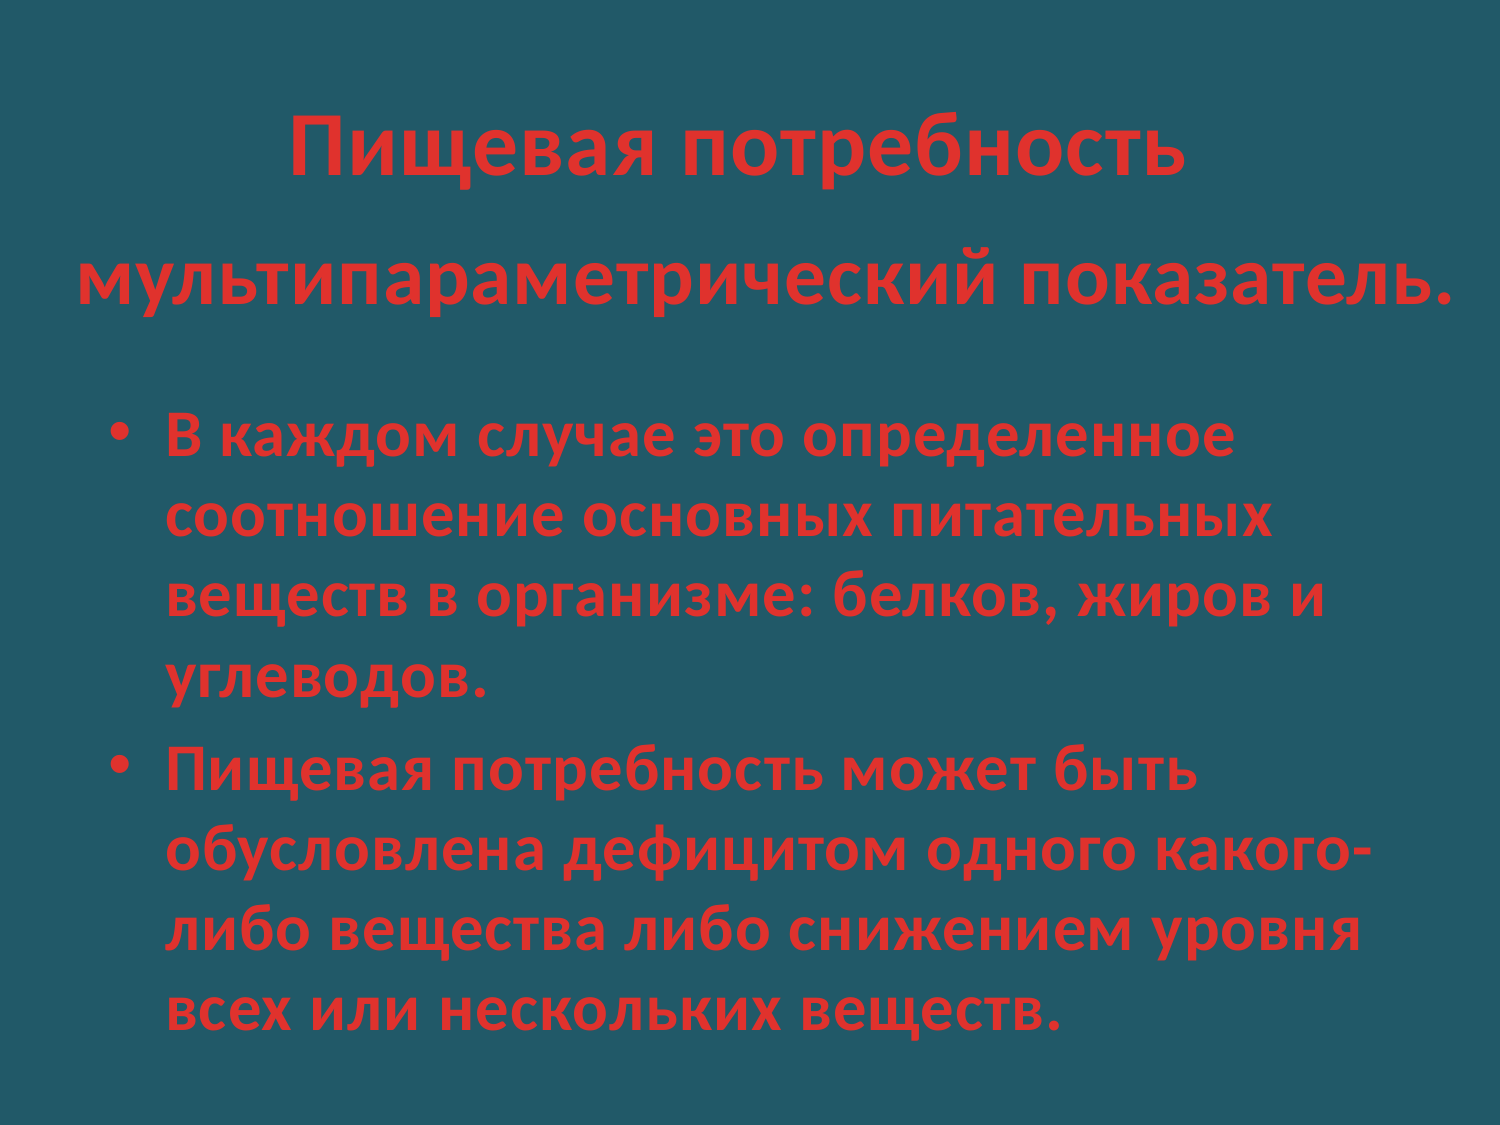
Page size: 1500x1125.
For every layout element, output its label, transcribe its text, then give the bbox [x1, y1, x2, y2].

list В каждом случае это определенное соотношение основных питательных веществ в организме: белков, жиров и углеводов. Пищевая потребность может быть обусловлена дефицитом одного какого-либо вещества либо снижением уровня всех или нескольких веществ. [93, 382, 1444, 1125]
text_box мультипараметрический показатель. [60, 213, 1493, 329]
title Пищевая потребность [75, 45, 1425, 213]
